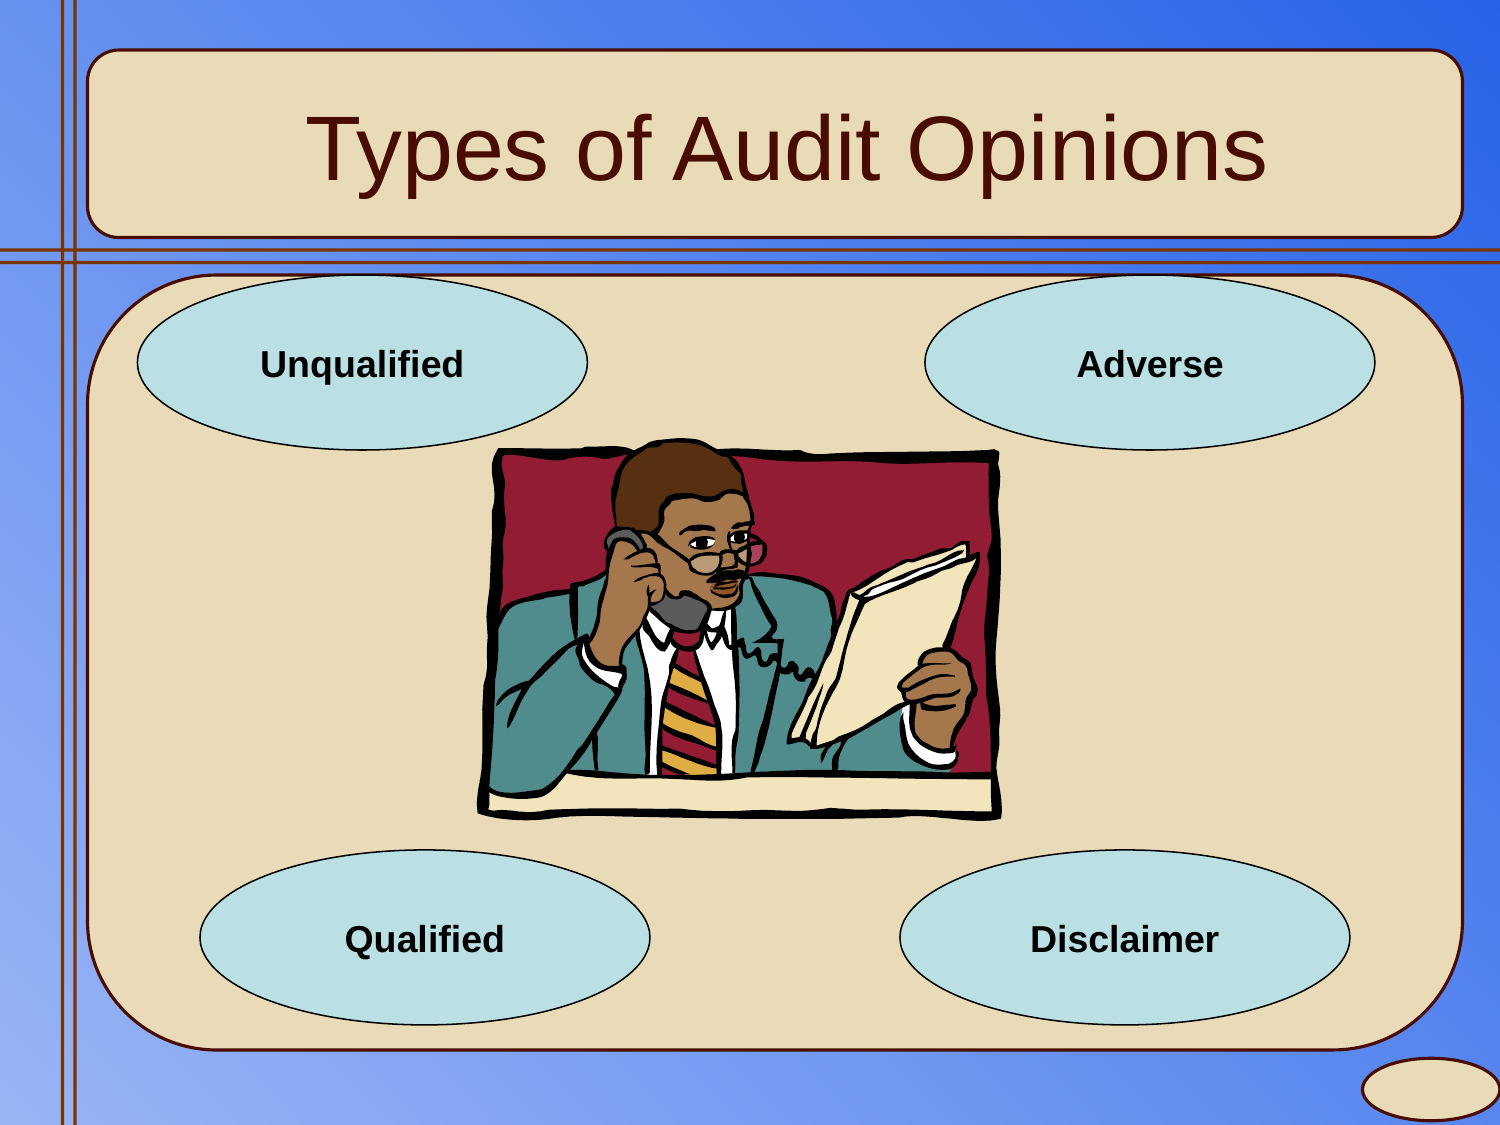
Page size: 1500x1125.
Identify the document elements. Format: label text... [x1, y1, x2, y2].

picture [474, 437, 1005, 827]
text_box Disclaimer [899, 849, 1350, 1025]
title Types of Audit Opinions [112, 50, 1463, 238]
text_box Qualified [199, 849, 650, 1025]
text_box Unqualified [137, 275, 588, 451]
text_box Adverse [924, 275, 1375, 451]
